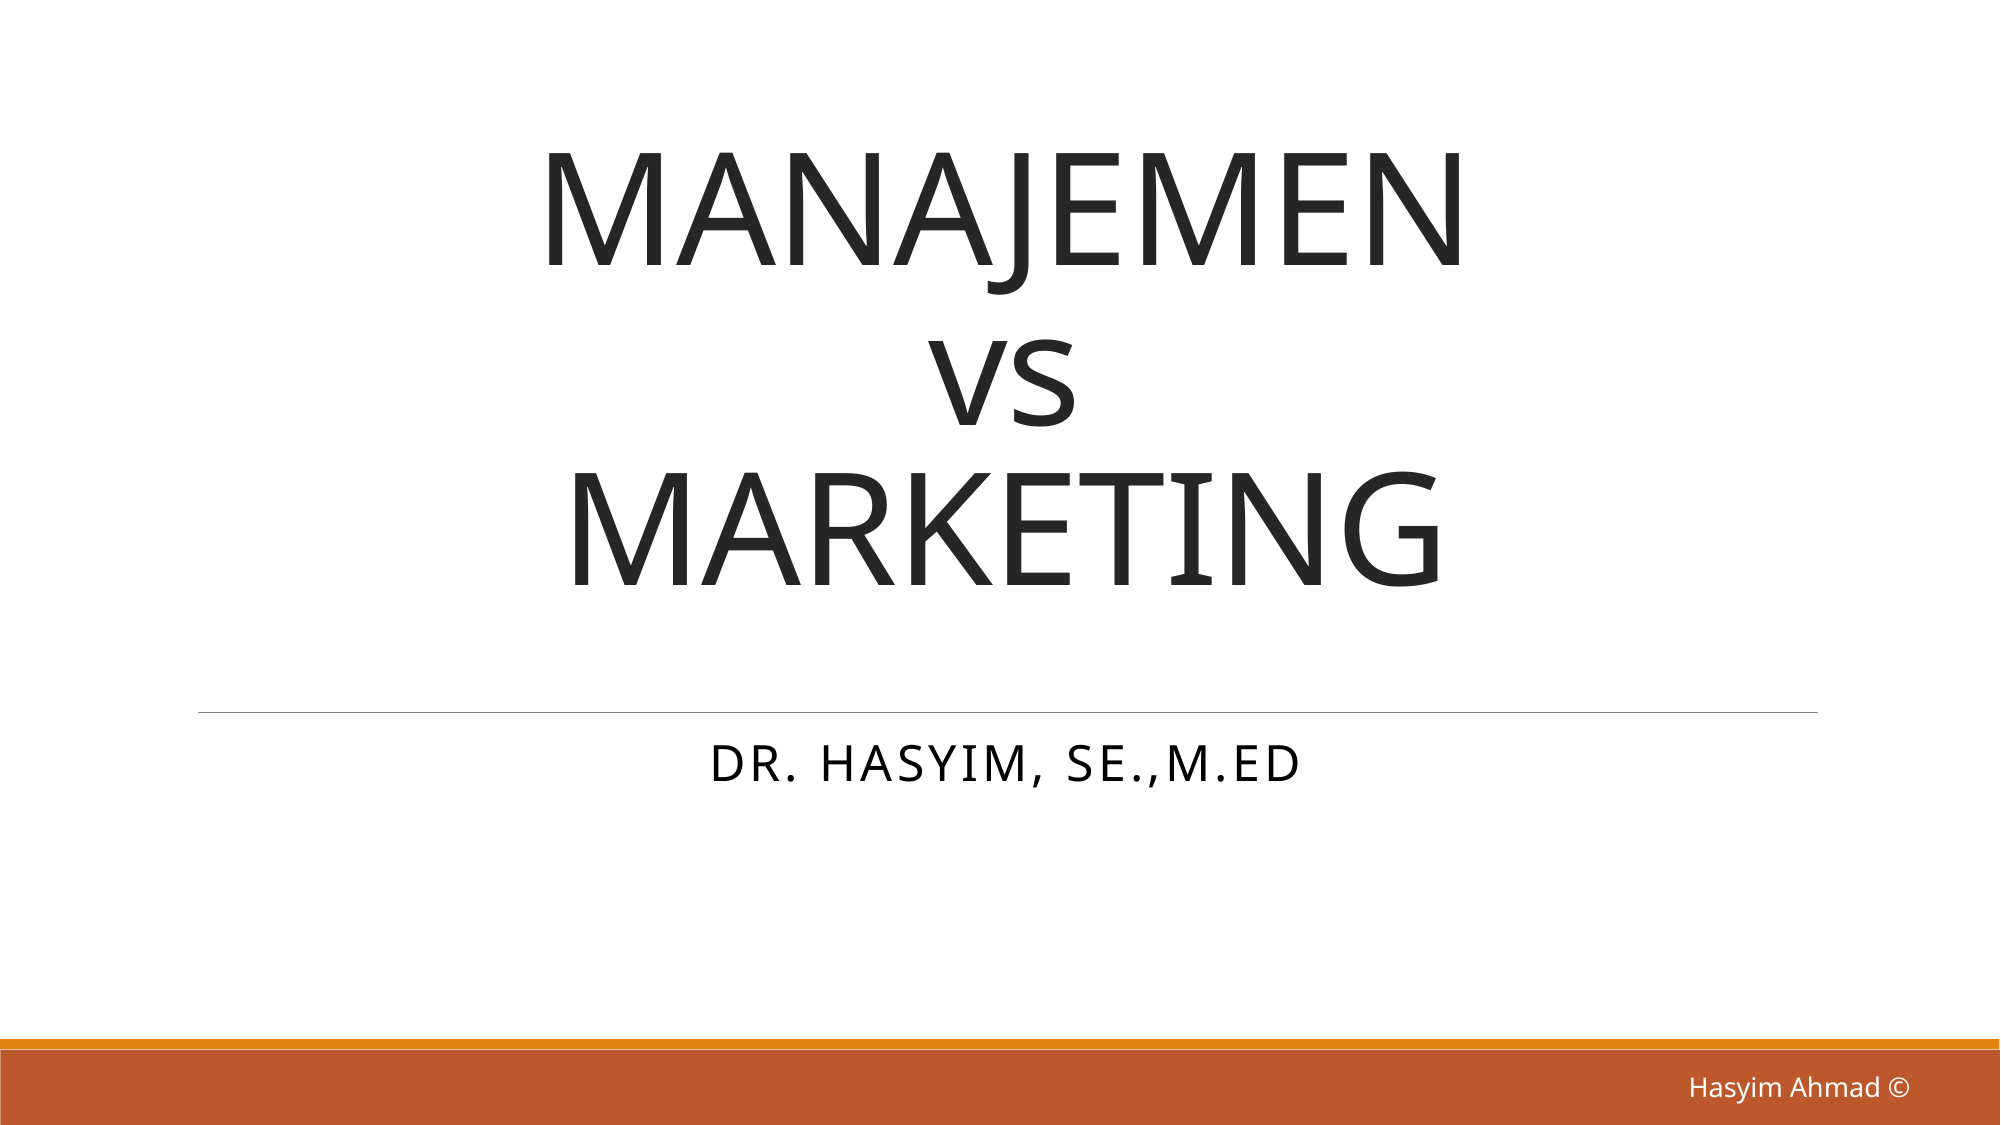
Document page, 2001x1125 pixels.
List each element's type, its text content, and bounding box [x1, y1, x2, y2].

title MANAJEMEN vs MARKETING [179, 124, 1830, 710]
subtitle DR. Hasyim, SE.,M.Ed [180, 730, 1831, 919]
